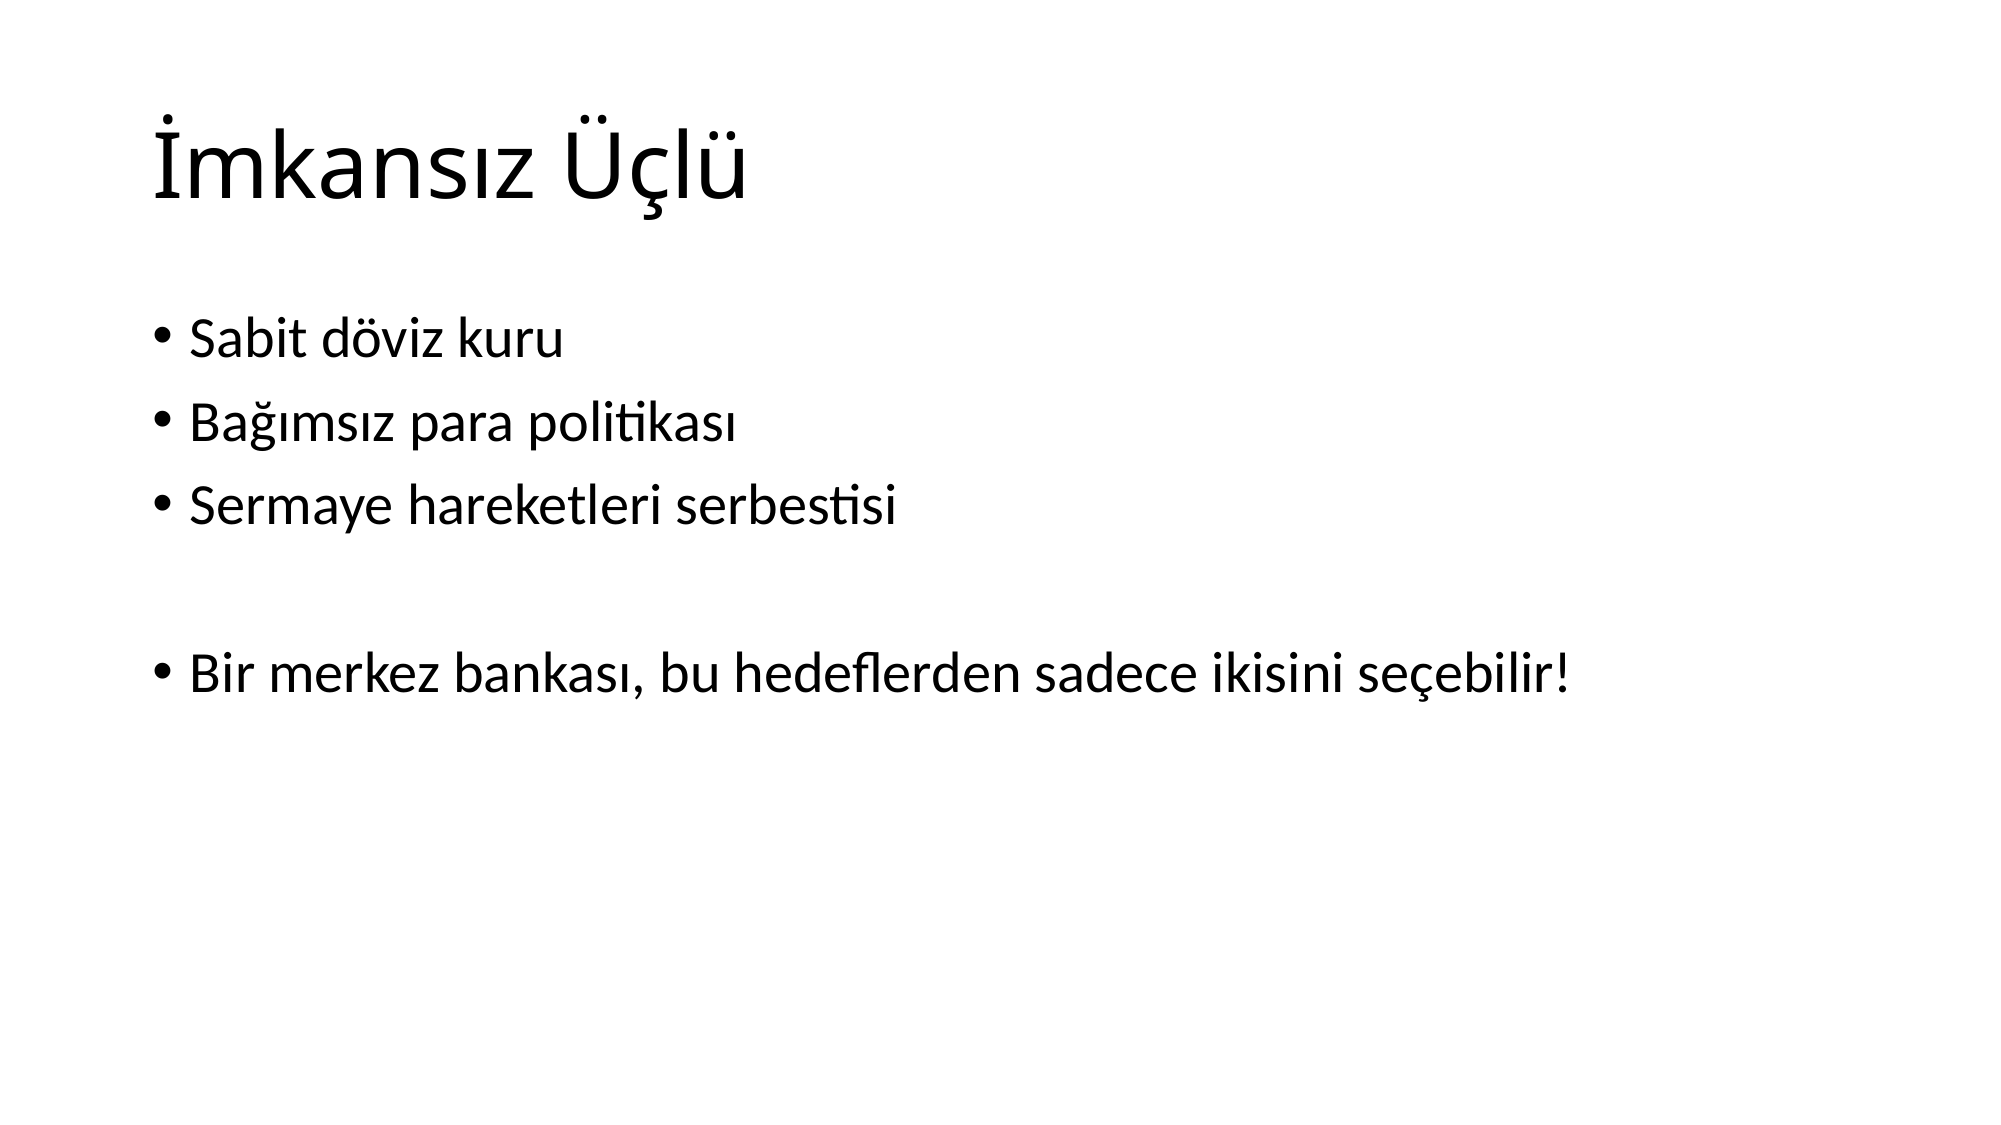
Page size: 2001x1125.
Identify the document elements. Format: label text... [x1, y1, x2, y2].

list Sabit döviz kuru Bağımsız para politikası Sermaye hareketleri serbestisi Bir merkez bankası, bu hedeflerden sadece ikisini seçebilir! [137, 299, 1863, 1014]
title İmkansız Üçlü [137, 59, 1863, 278]
